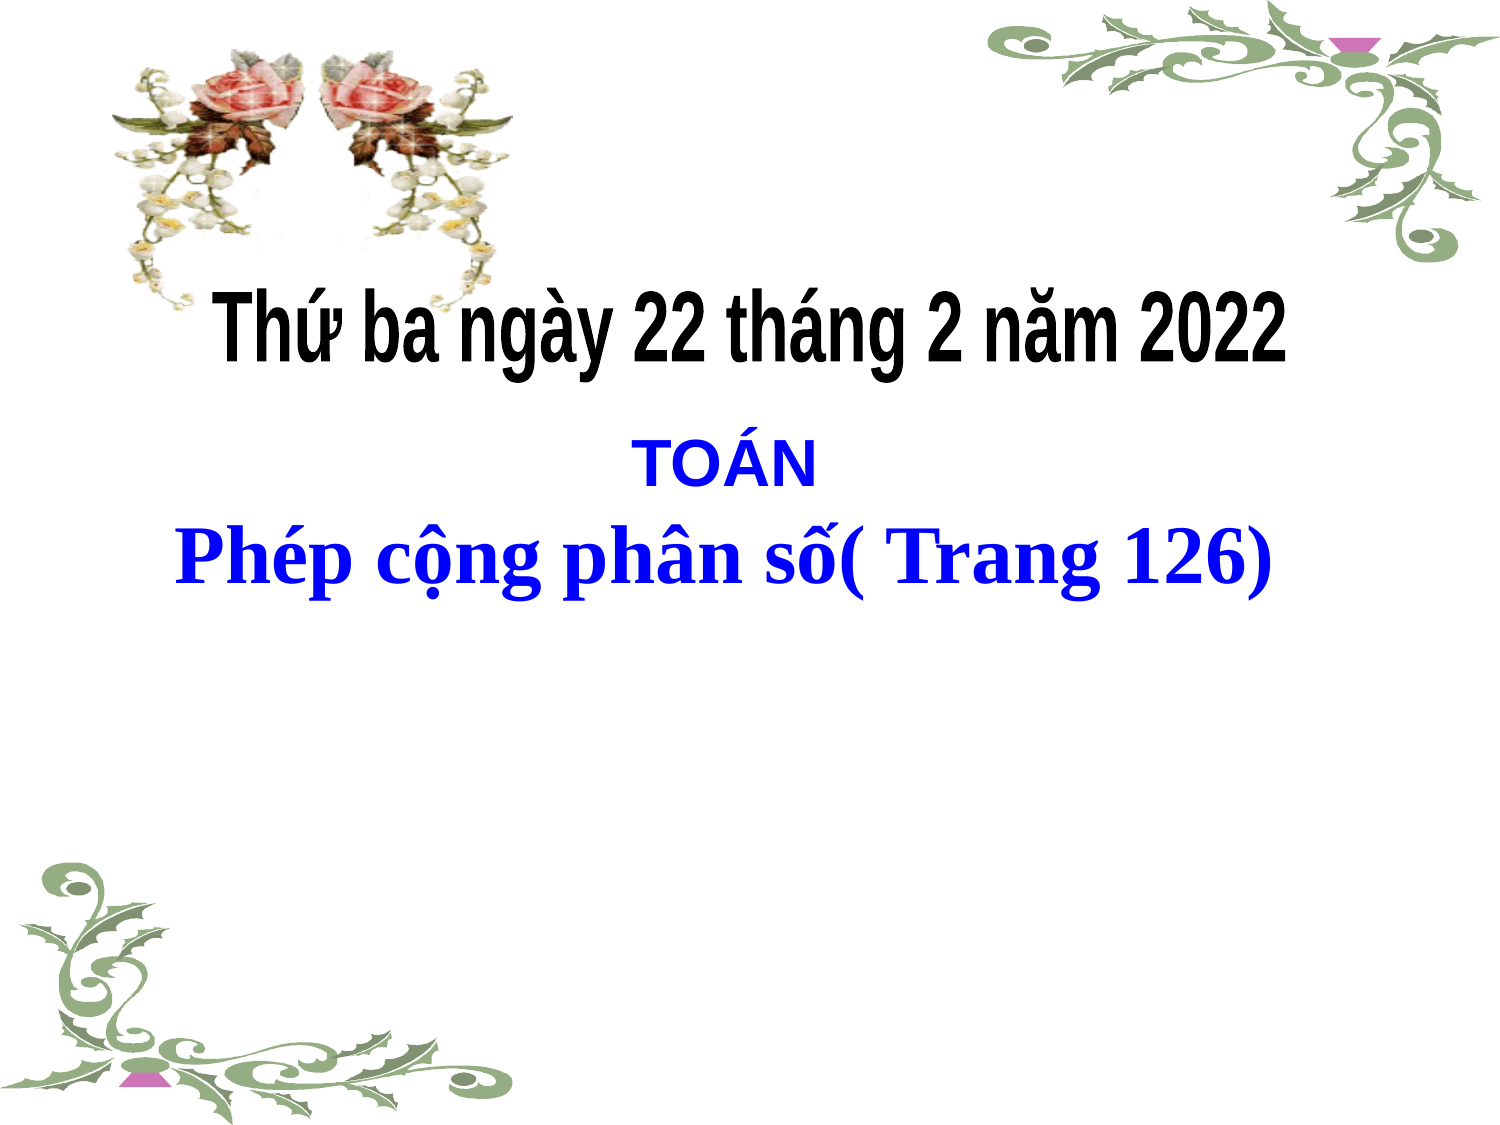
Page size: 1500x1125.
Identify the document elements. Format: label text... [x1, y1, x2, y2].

picture [112, 49, 513, 313]
picture [0, 862, 513, 1125]
picture [987, 0, 1500, 263]
text_box TOÁN Phép cộng phân số( Trang 126) [124, 412, 1325, 608]
